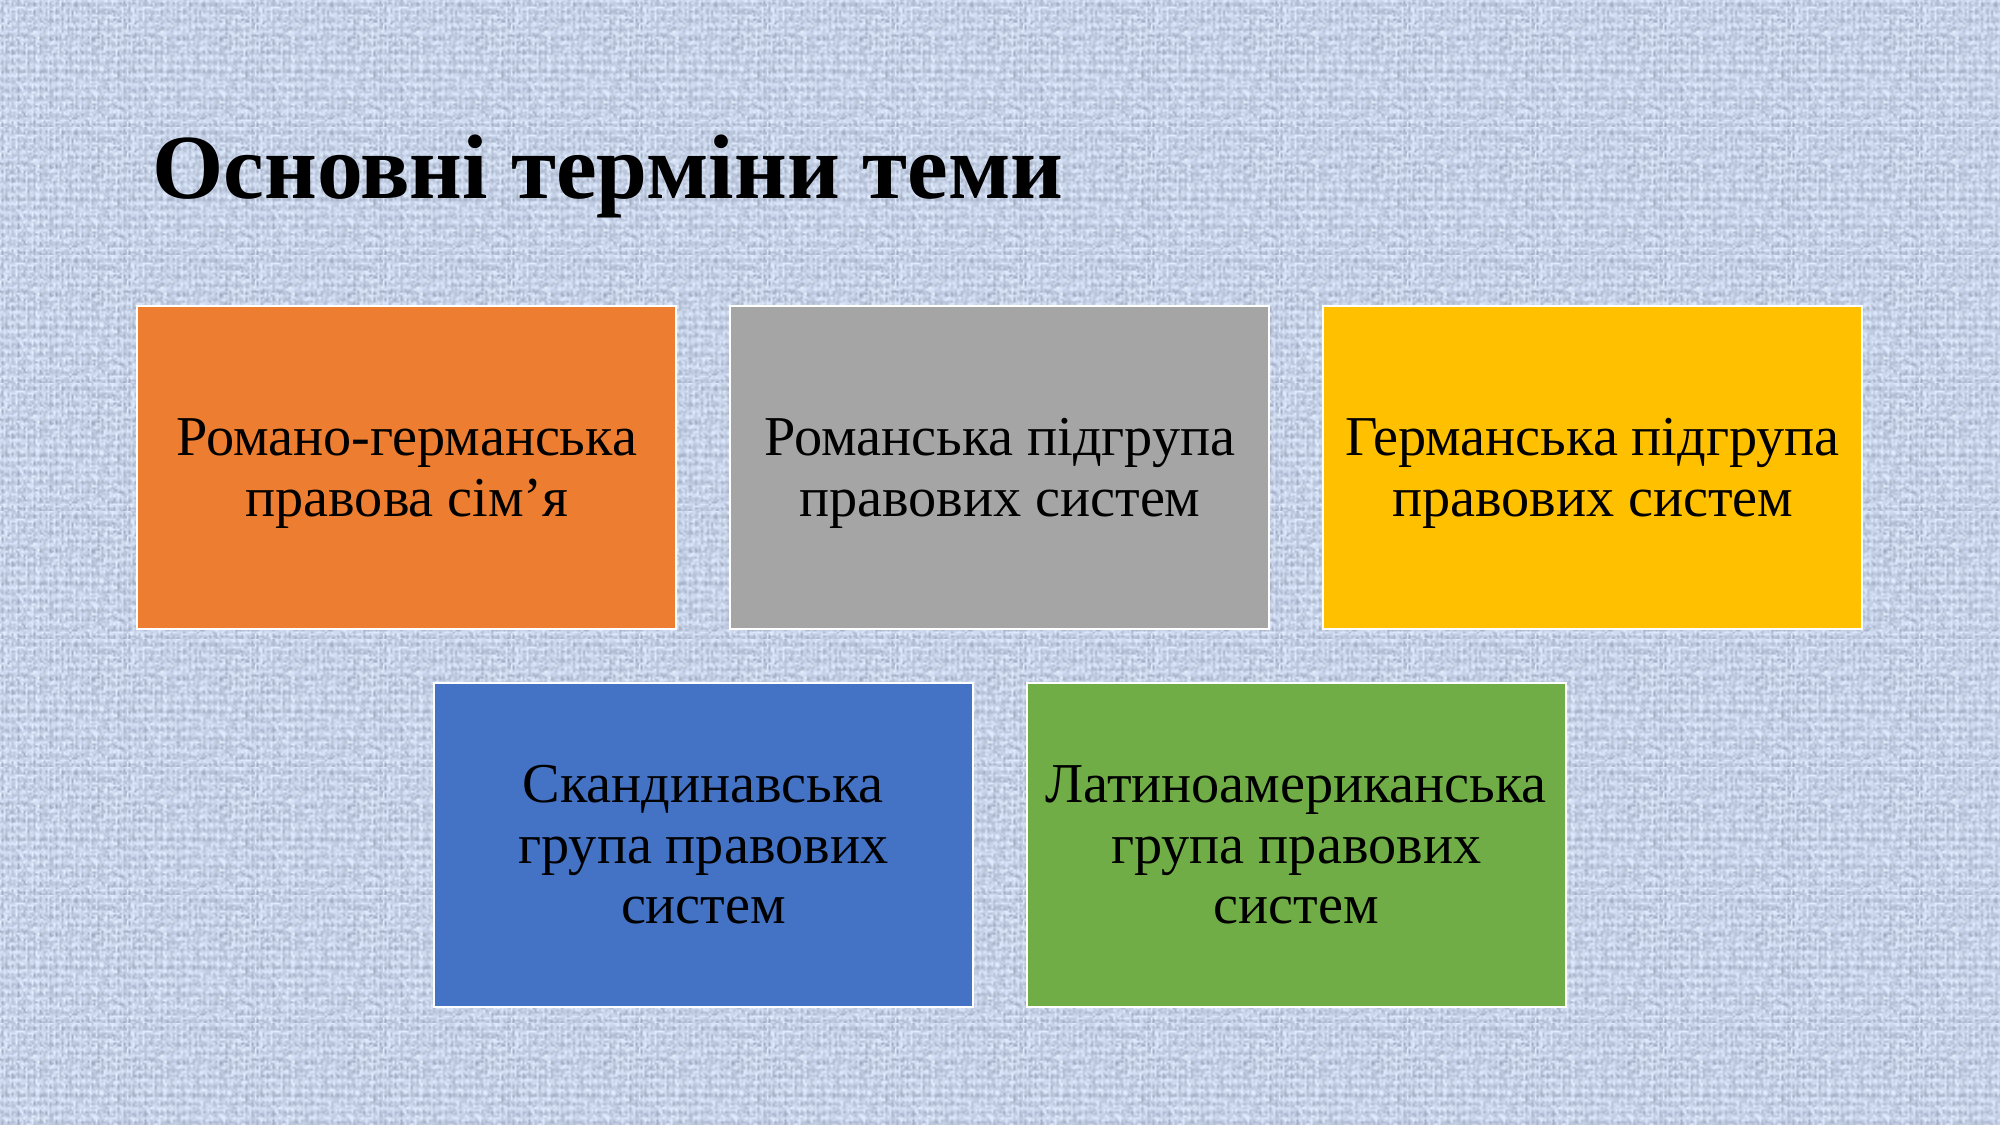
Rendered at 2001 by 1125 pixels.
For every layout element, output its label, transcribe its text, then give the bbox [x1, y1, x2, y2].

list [137, 299, 1863, 1014]
title Основні терміни теми [137, 59, 1863, 278]
